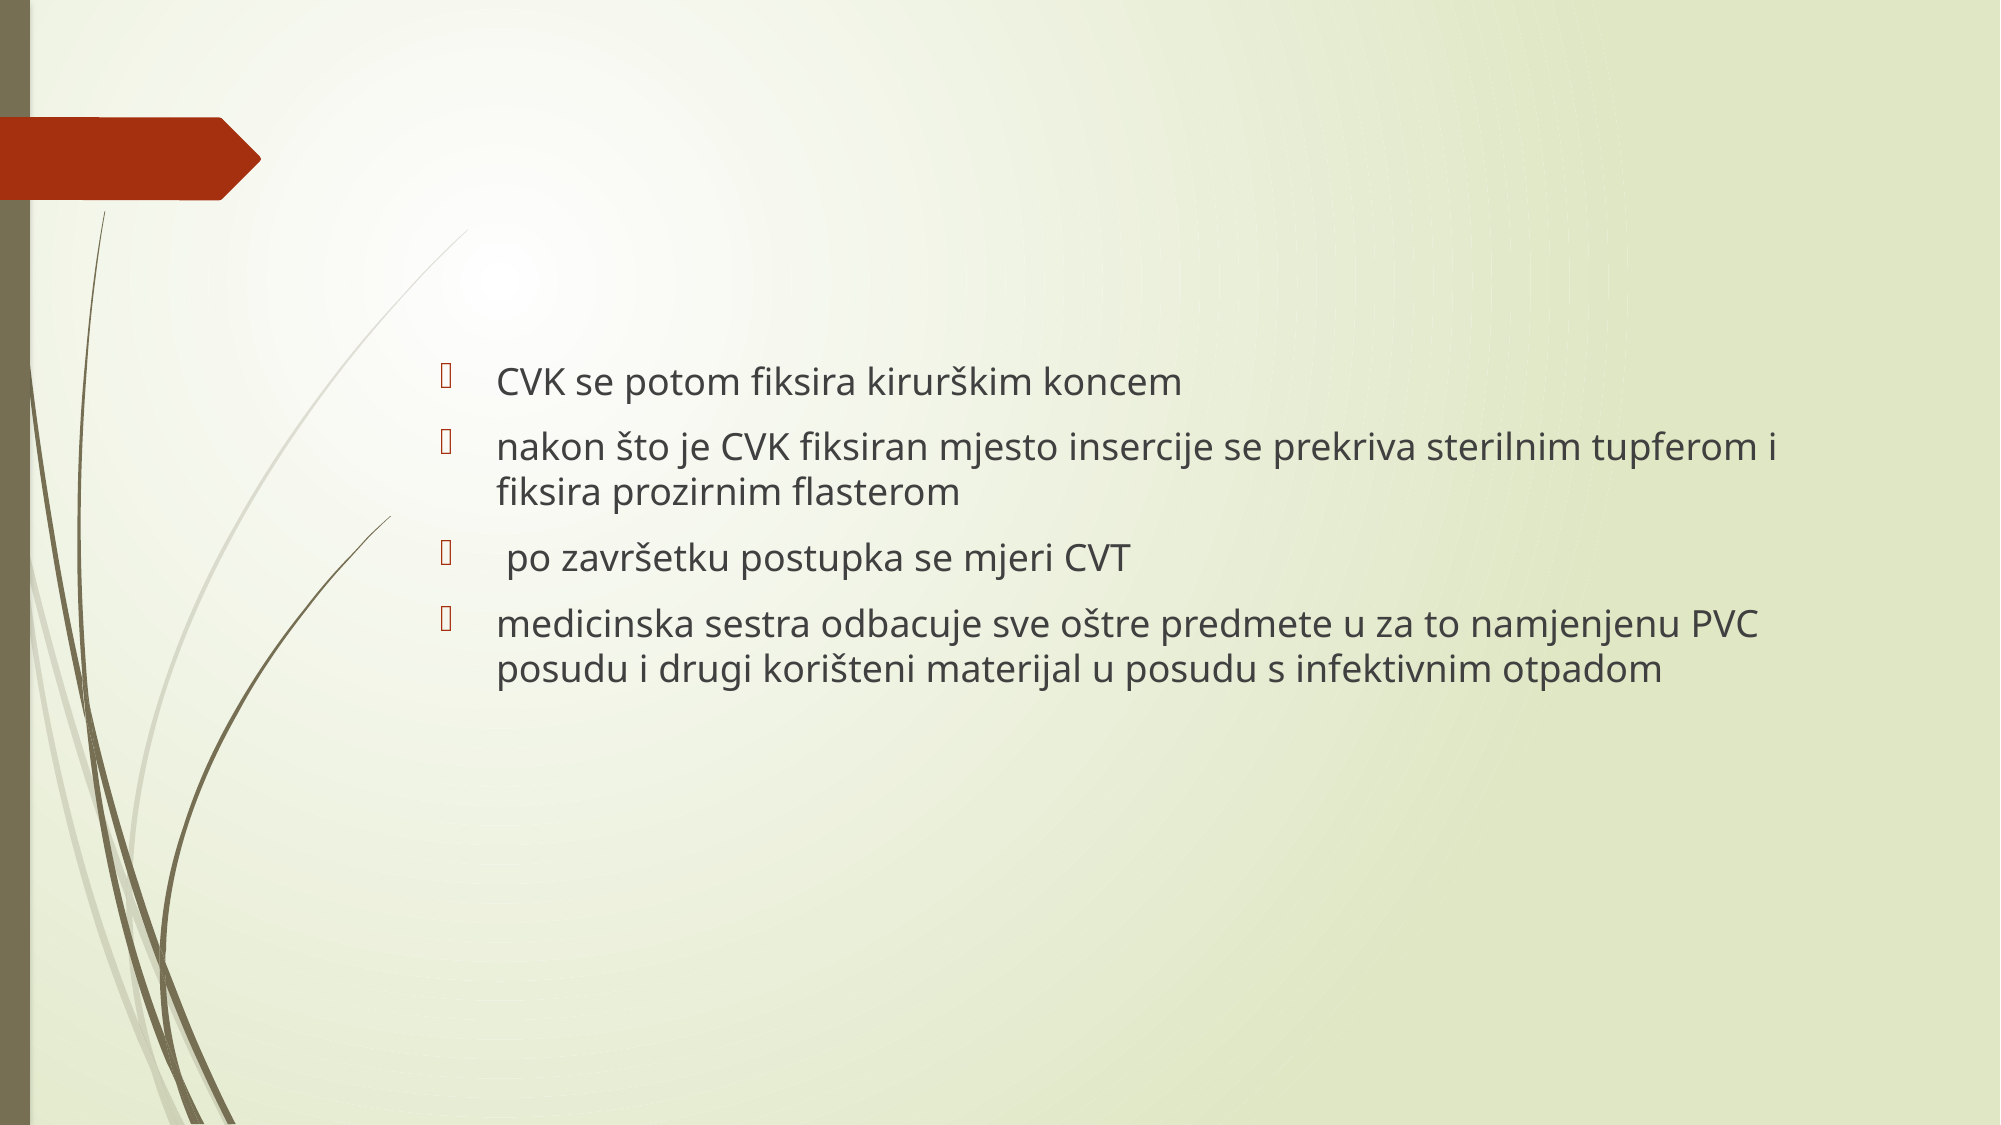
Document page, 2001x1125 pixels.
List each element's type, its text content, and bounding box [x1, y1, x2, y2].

list CVK se potom fiksira kirurškim koncem nakon što je CVK fiksiran mjesto insercije se prekriva sterilnim tupferom i fiksira prozirnim flasterom po završetku postupka se mjeri CVT medicinska sestra odbacuje sve oštre predmete u za to namjenjenu PVC posudu i drugi korišteni materijal u posudu s infektivnim otpadom [424, 350, 1888, 970]
